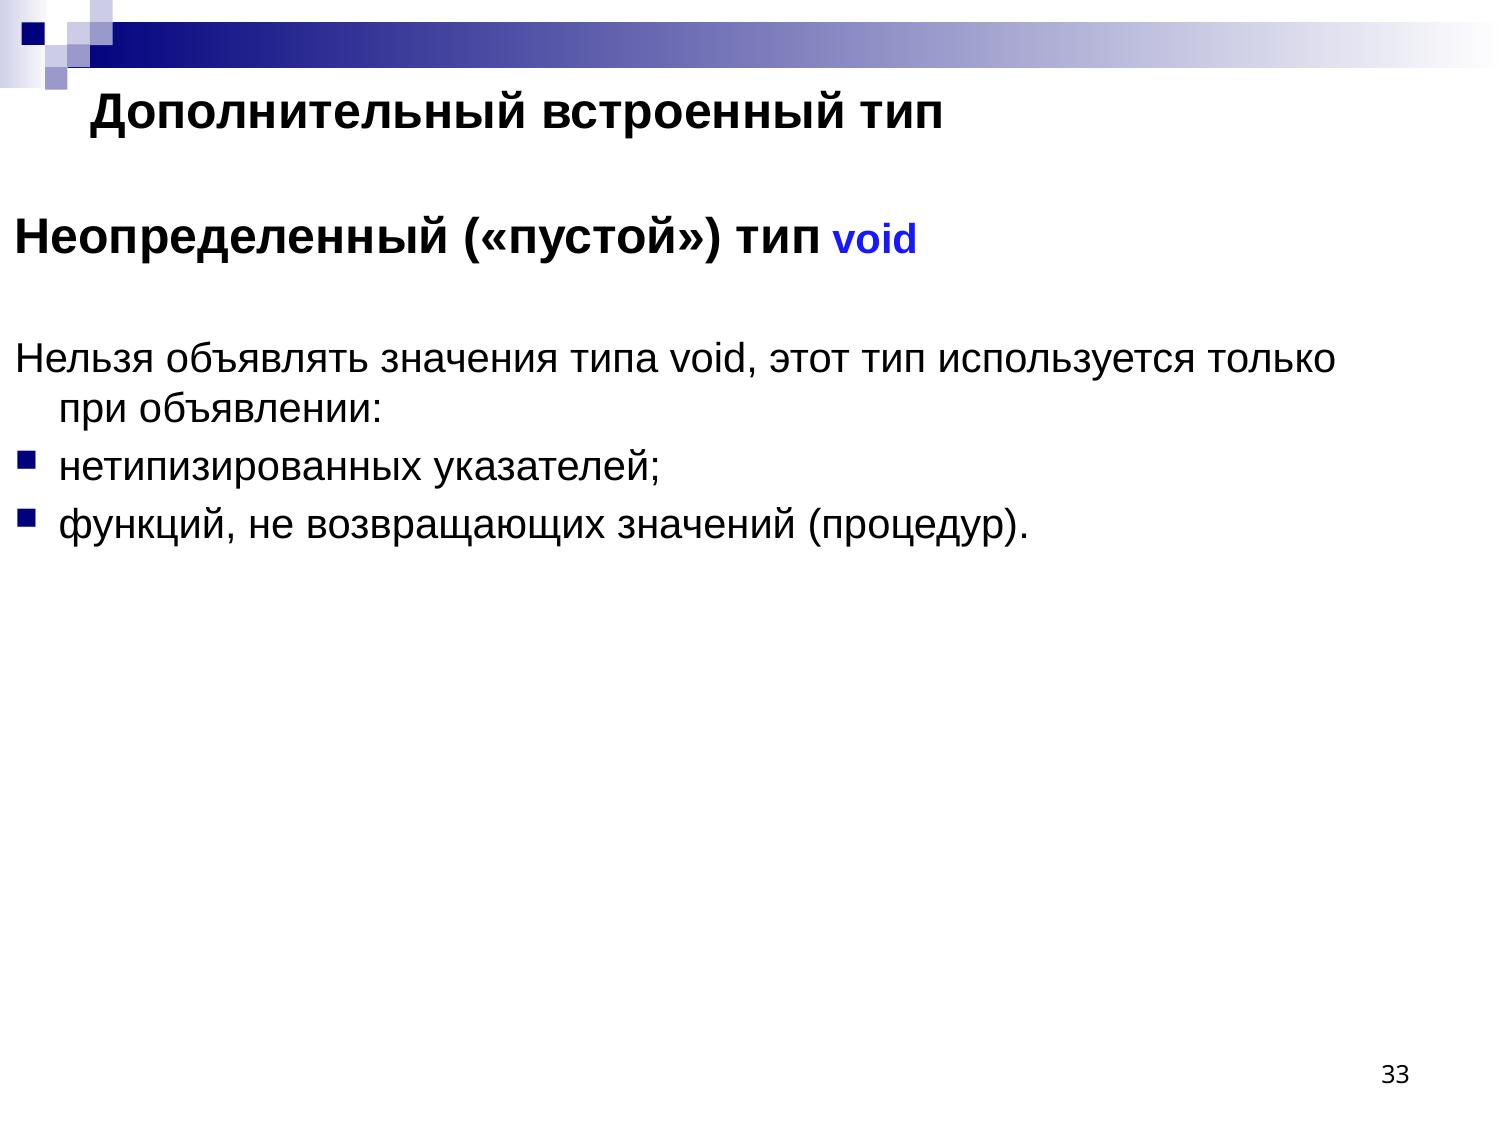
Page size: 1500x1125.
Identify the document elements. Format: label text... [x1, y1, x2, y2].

text_box Неопределенный («пустой») тип void Нельзя объявлять значения типа void, этот тип используется только при объявлении: нетипизированных указателей; функций, не возвращающих значений (процедур). [0, 196, 1418, 976]
title Дополнительный встроенный тип [74, 44, 1436, 173]
slide_number 33 [1074, 1024, 1426, 1101]
